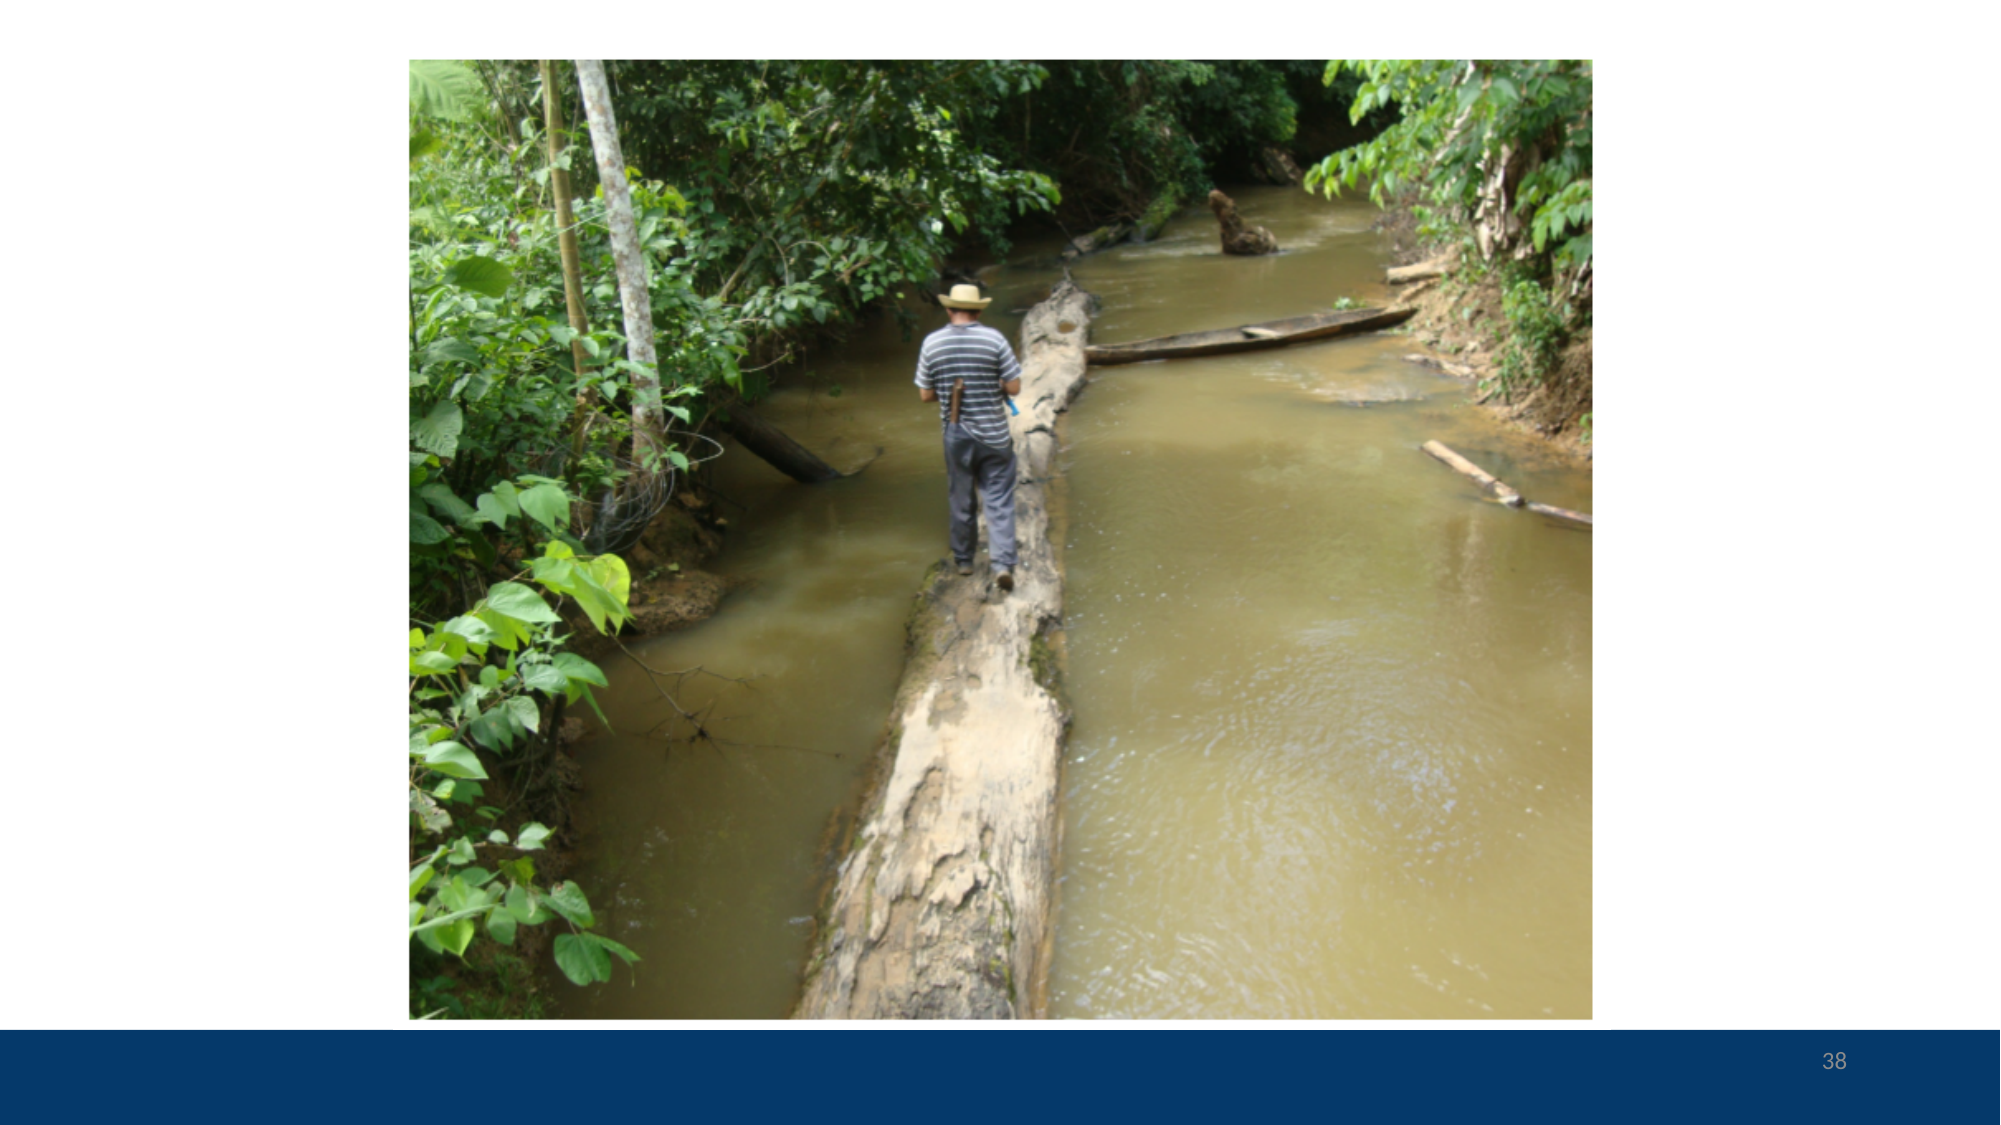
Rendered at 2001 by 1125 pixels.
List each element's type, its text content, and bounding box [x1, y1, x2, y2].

text_box [0, 1029, 2000, 1125]
picture [393, 55, 1611, 1030]
slide_number 38 [1412, 1029, 1863, 1090]
